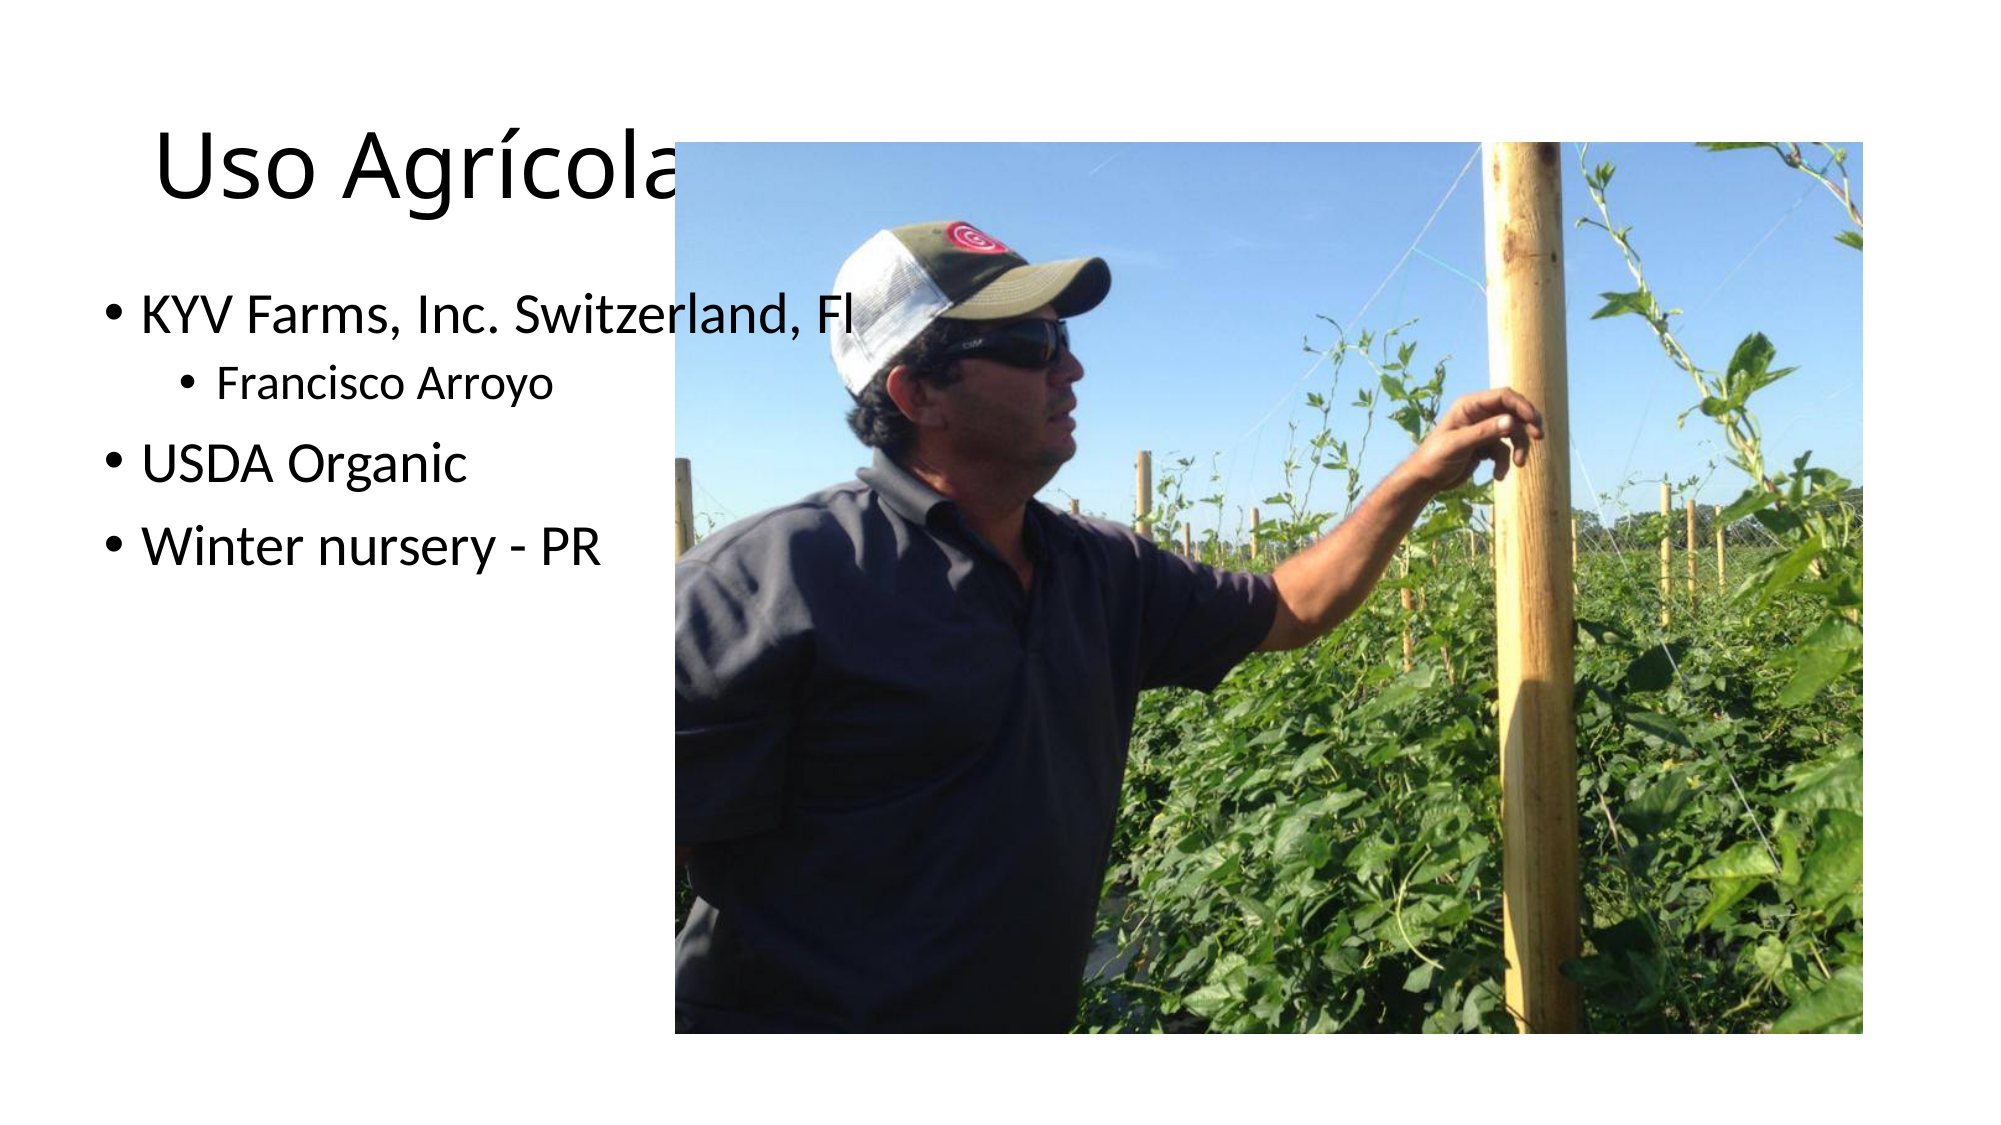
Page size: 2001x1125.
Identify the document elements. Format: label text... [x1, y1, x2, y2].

list KYV Farms, Inc. Switzerland, Fl Francisco Arroyo USDA Organic Winter nursery - PR [88, 276, 674, 990]
title Uso Agrícola [137, 59, 1863, 276]
picture [674, 142, 1863, 1034]
